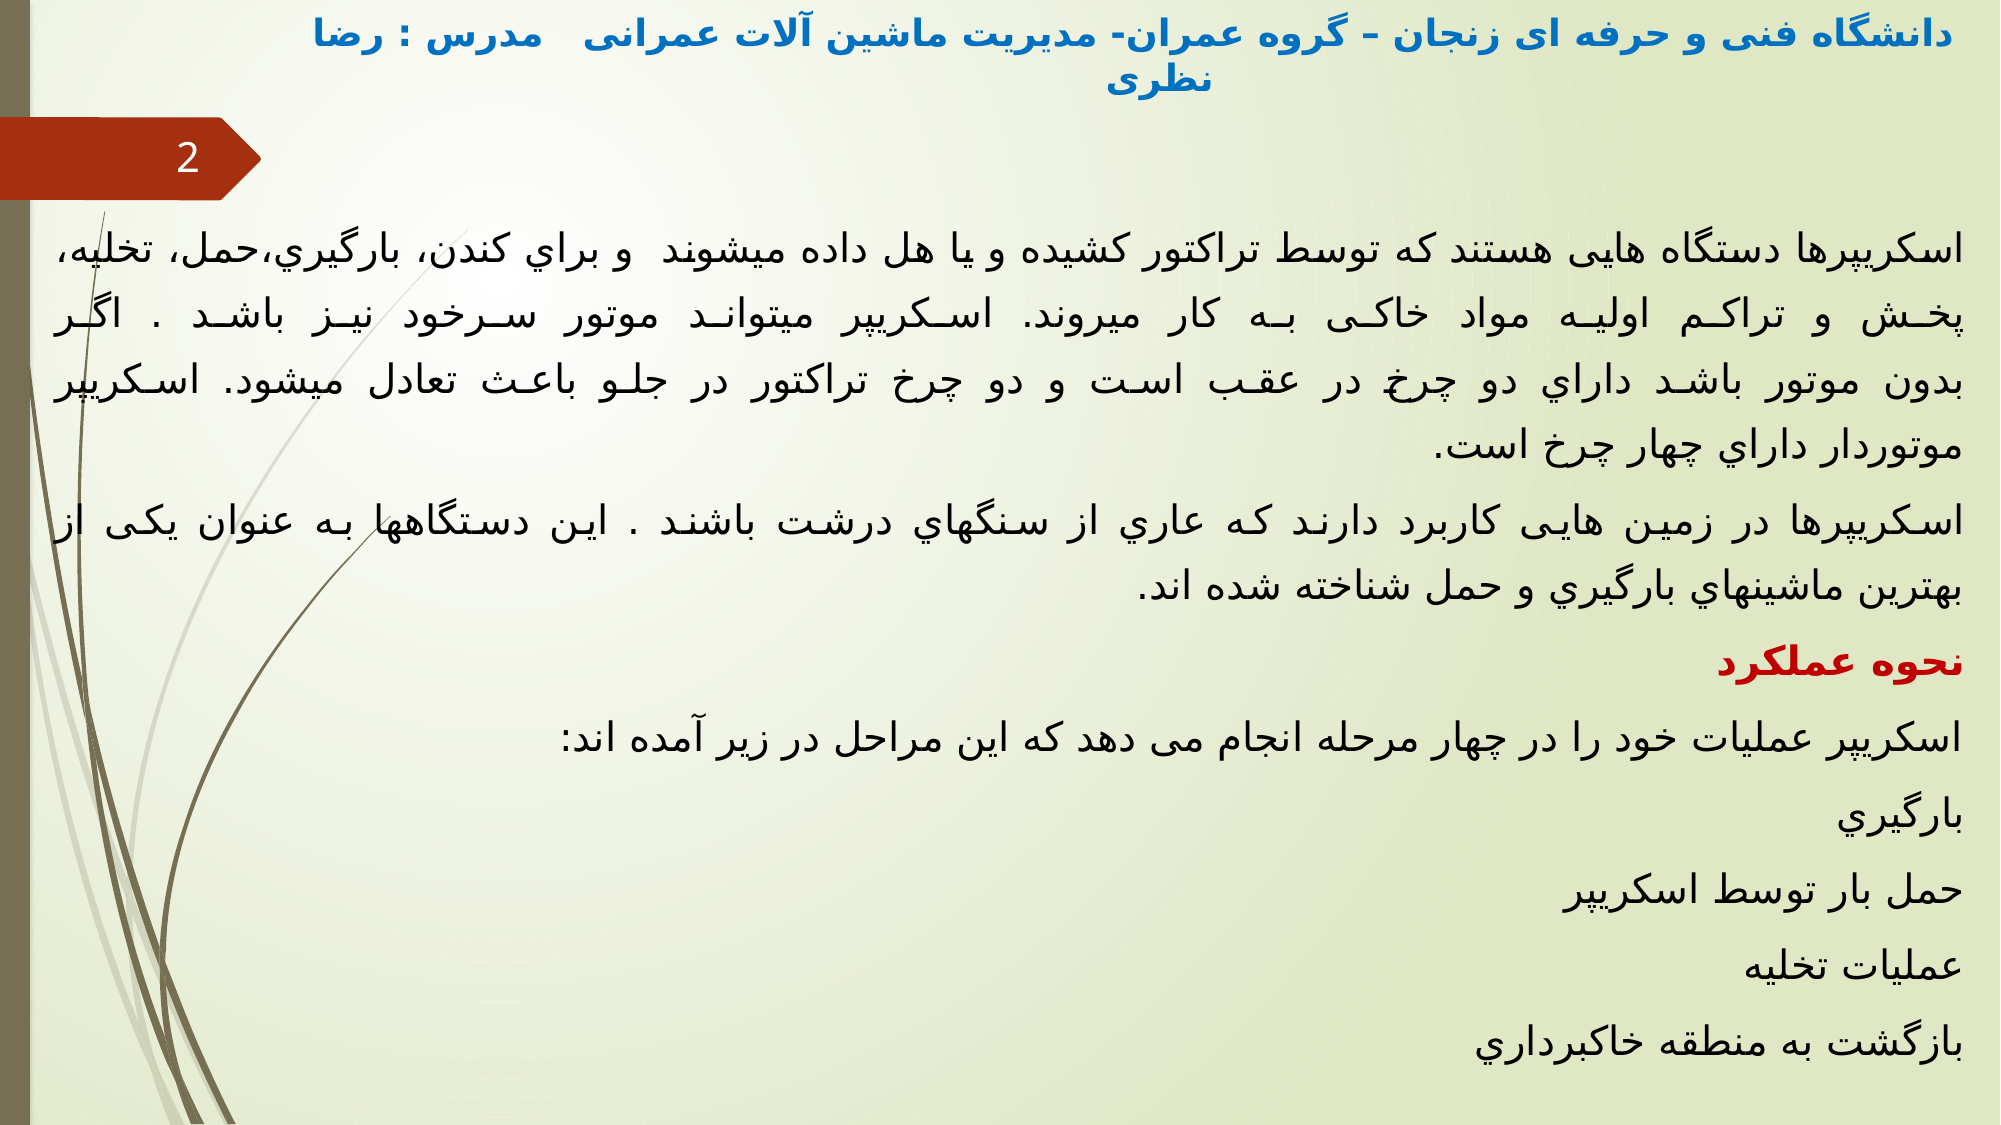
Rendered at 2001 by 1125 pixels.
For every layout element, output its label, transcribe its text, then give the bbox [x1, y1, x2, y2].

slide_number 2 [87, 129, 216, 190]
list اسکریپرها دستگاه هایی هستند که توسط تراکتور کشیده و یا هل داده میشوند و براي کندن، بارگیري،حمل، تخلیه، پخش و تراکم اولیه مواد خاکی به کار میروند. اسکریپر میتواند موتور سرخود نیز باشد . اگر بدون موتور باشد داراي دو چرخ در عقب است و دو چرخ تراکتور در جلو باعث تعادل میشود. اسکریپر موتوردار داراي چهار چرخ است. اسکریپرها در زمین هایی کاربرد دارند که عاري از سنگهاي درشت باشند . این دستگاهها به عنوان یکی از بهترین ماشینهاي بارگیري و حمل شناخته شده اند. نحوه عملکرد اسکریپر عملیات خود را در چهار مرحله انجام می دهد که این مراحل در زیر آمده اند: بارگیري حمل بار توسط اسکریپر عملیات تخلیه بازگشت به منطقه خاکبرداري [40, 138, 1981, 1106]
footer دانشگاه فنی و حرفه ای زنجان – گروه عمران- مدیریت ماشین آلات عمرانی مدرس : رضا نظری [287, 34, 1981, 95]
